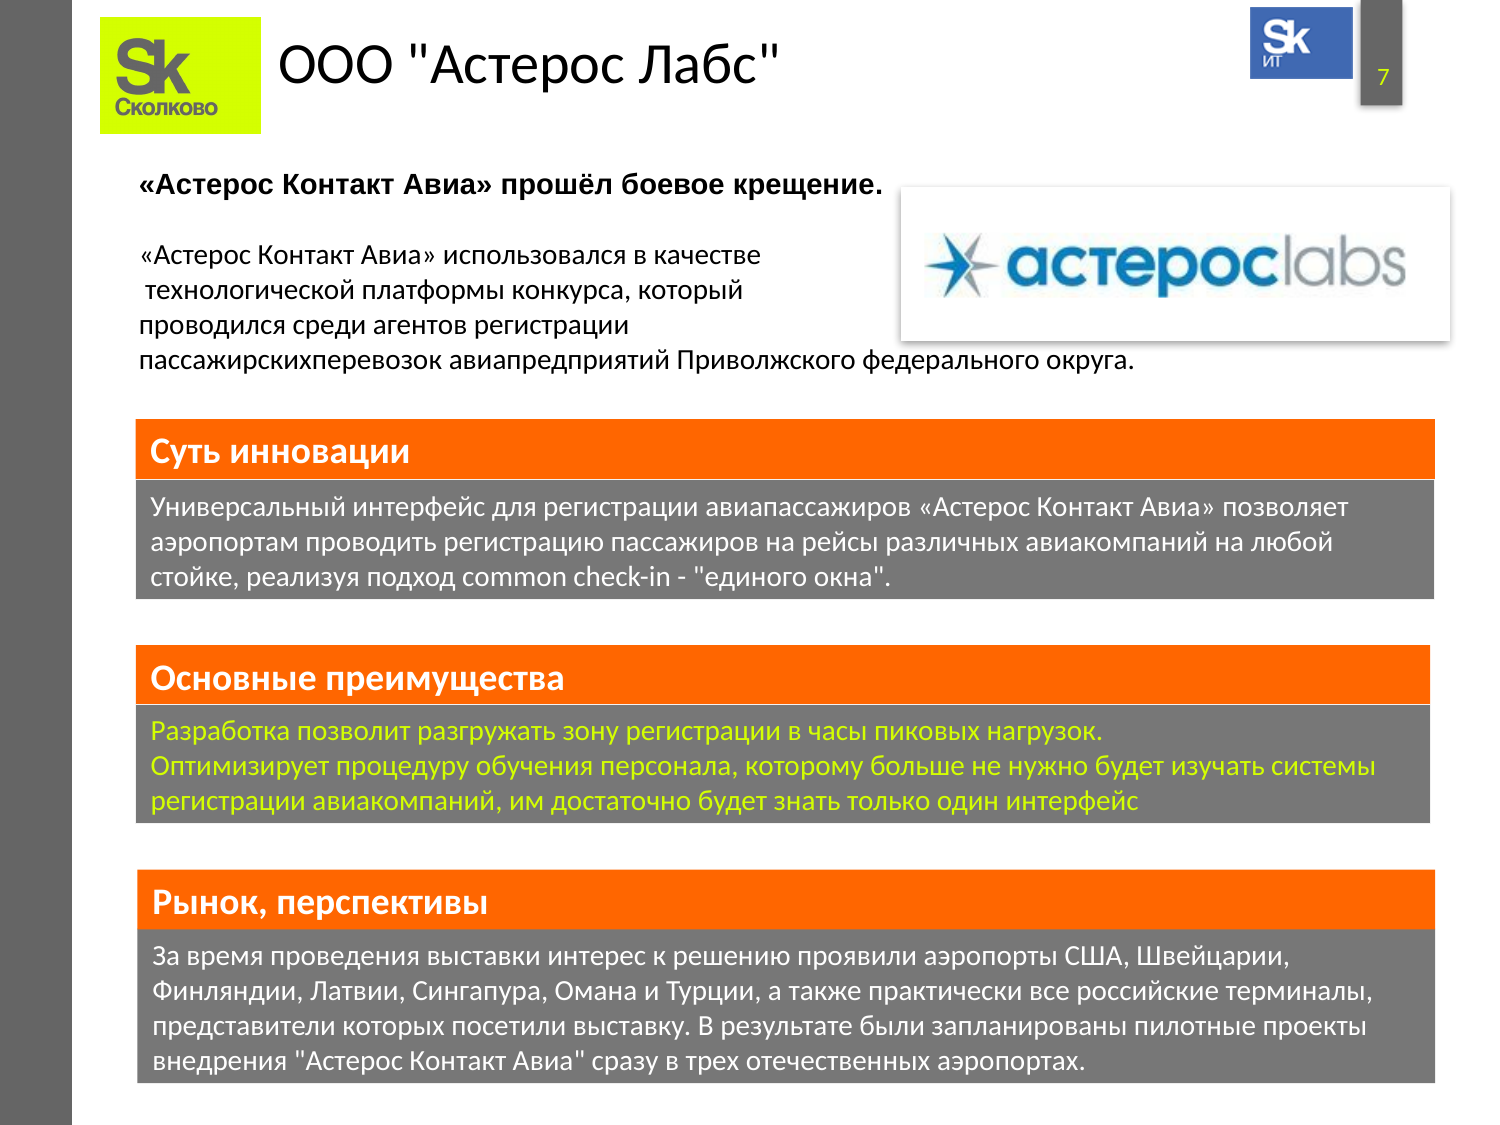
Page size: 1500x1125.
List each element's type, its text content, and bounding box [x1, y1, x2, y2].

picture [0, 0, 72, 1125]
text_box Универсальный интерфейс для регистрации авиапассажиров «Астерос Контакт Авиа» позволяет аэропортам проводить регистрацию пассажиров на рейсы различных авиакомпаний на любой стойке, реализуя подход common check-in - "единого окна". [135, 479, 1435, 600]
text_box Основные преимущества [135, 645, 1431, 704]
picture [1250, 6, 1353, 79]
text_box Суть инновации [135, 419, 1435, 479]
picture [914, 201, 1436, 327]
text_box «Астерос Контакт Авиа» прошёл боевое крещение. «Астерос Контакт Авиа» использовался в качестве технологической платформы конкурса, который проводился среди агентов регистрации пассажирскихперевозок авиапредприятий Приволжского федерального округа. [123, 158, 1435, 383]
text_box Разработка позволит разгружать зону регистрации в часы пиковых нагрузок. Оптимизирует процедуру обучения персонала, которому больше не нужно будет изучать системы регистрации авиакомпаний, им достаточно будет знать только один интерфейс [135, 704, 1431, 824]
picture [100, 17, 261, 134]
title ООО "Астерос Лабс" [263, 17, 1329, 134]
text_box За время проведения выставки интерес к решению проявили аэропорты США, Швейцарии, Финляндии, Латвии, Сингапура, Омана и Турции, а также практически все российские терминалы, представители которых посетили выставку. В результате были запланированы пилотные проекты внедрения "Астерос Контакт Авиа" сразу в трех отечественных аэропортах. [137, 930, 1436, 1084]
text_box Рынок, перспективы [137, 869, 1436, 930]
